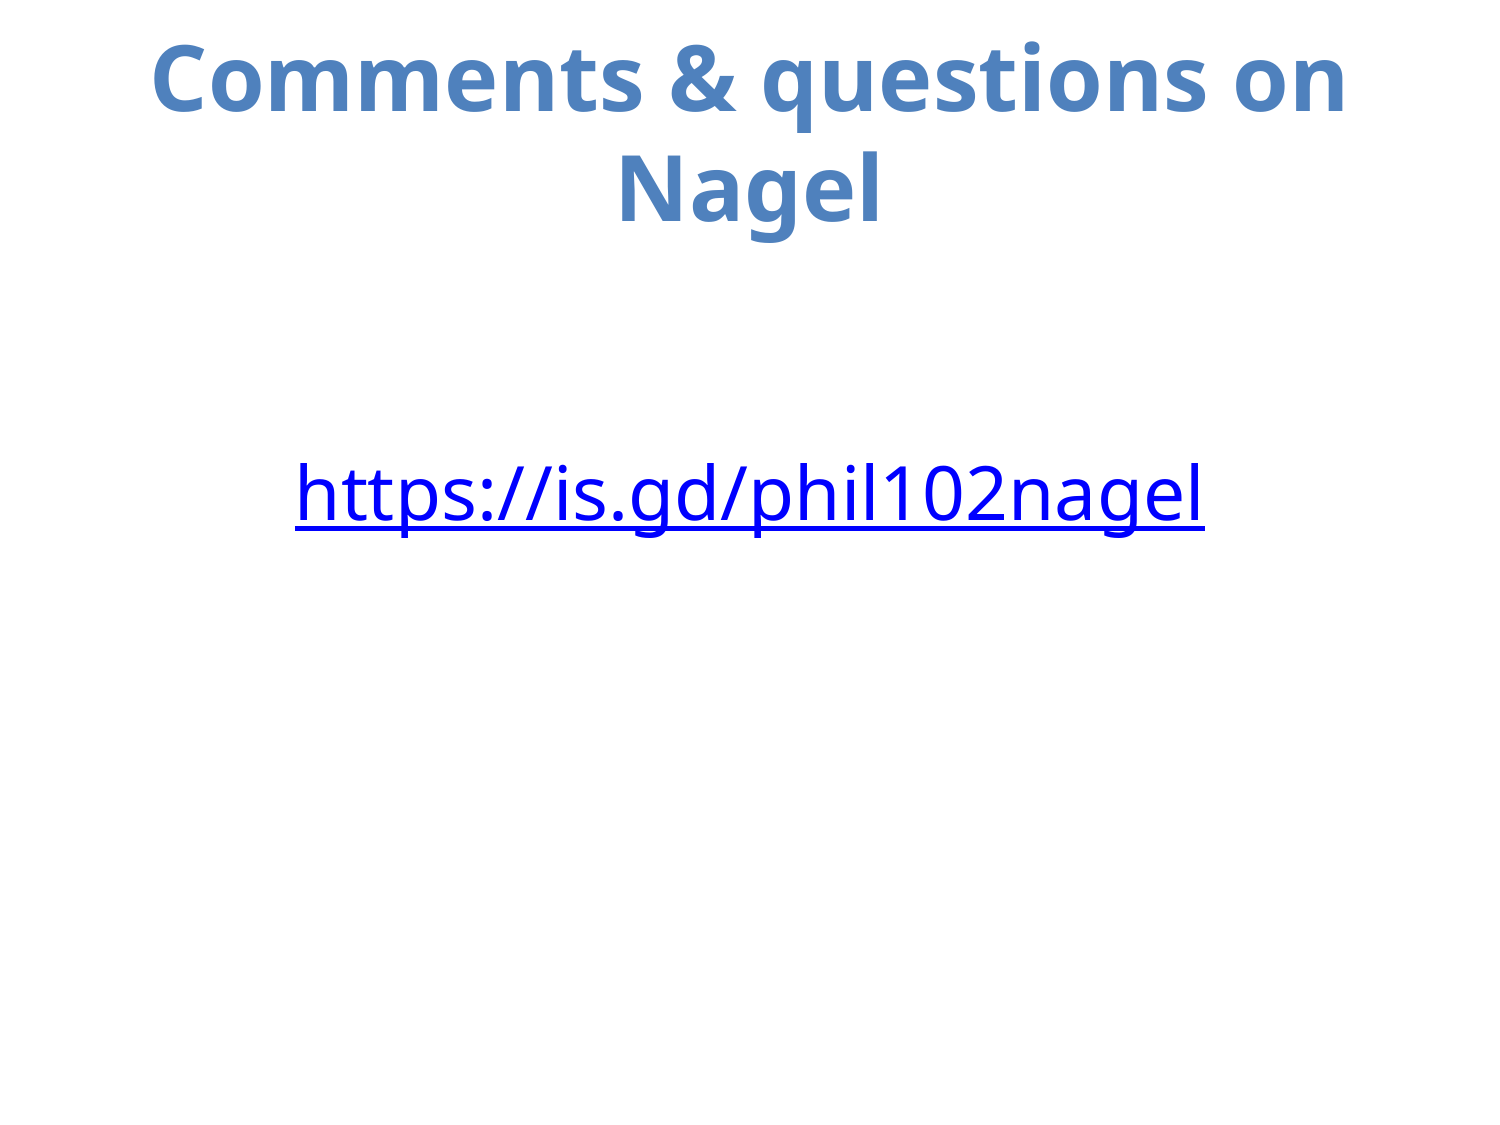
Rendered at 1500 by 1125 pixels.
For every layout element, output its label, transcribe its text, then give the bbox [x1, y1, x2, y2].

list https://is.gd/phil102nagel [75, 227, 1425, 1005]
title Comments & questions on Nagel [75, 45, 1425, 216]
